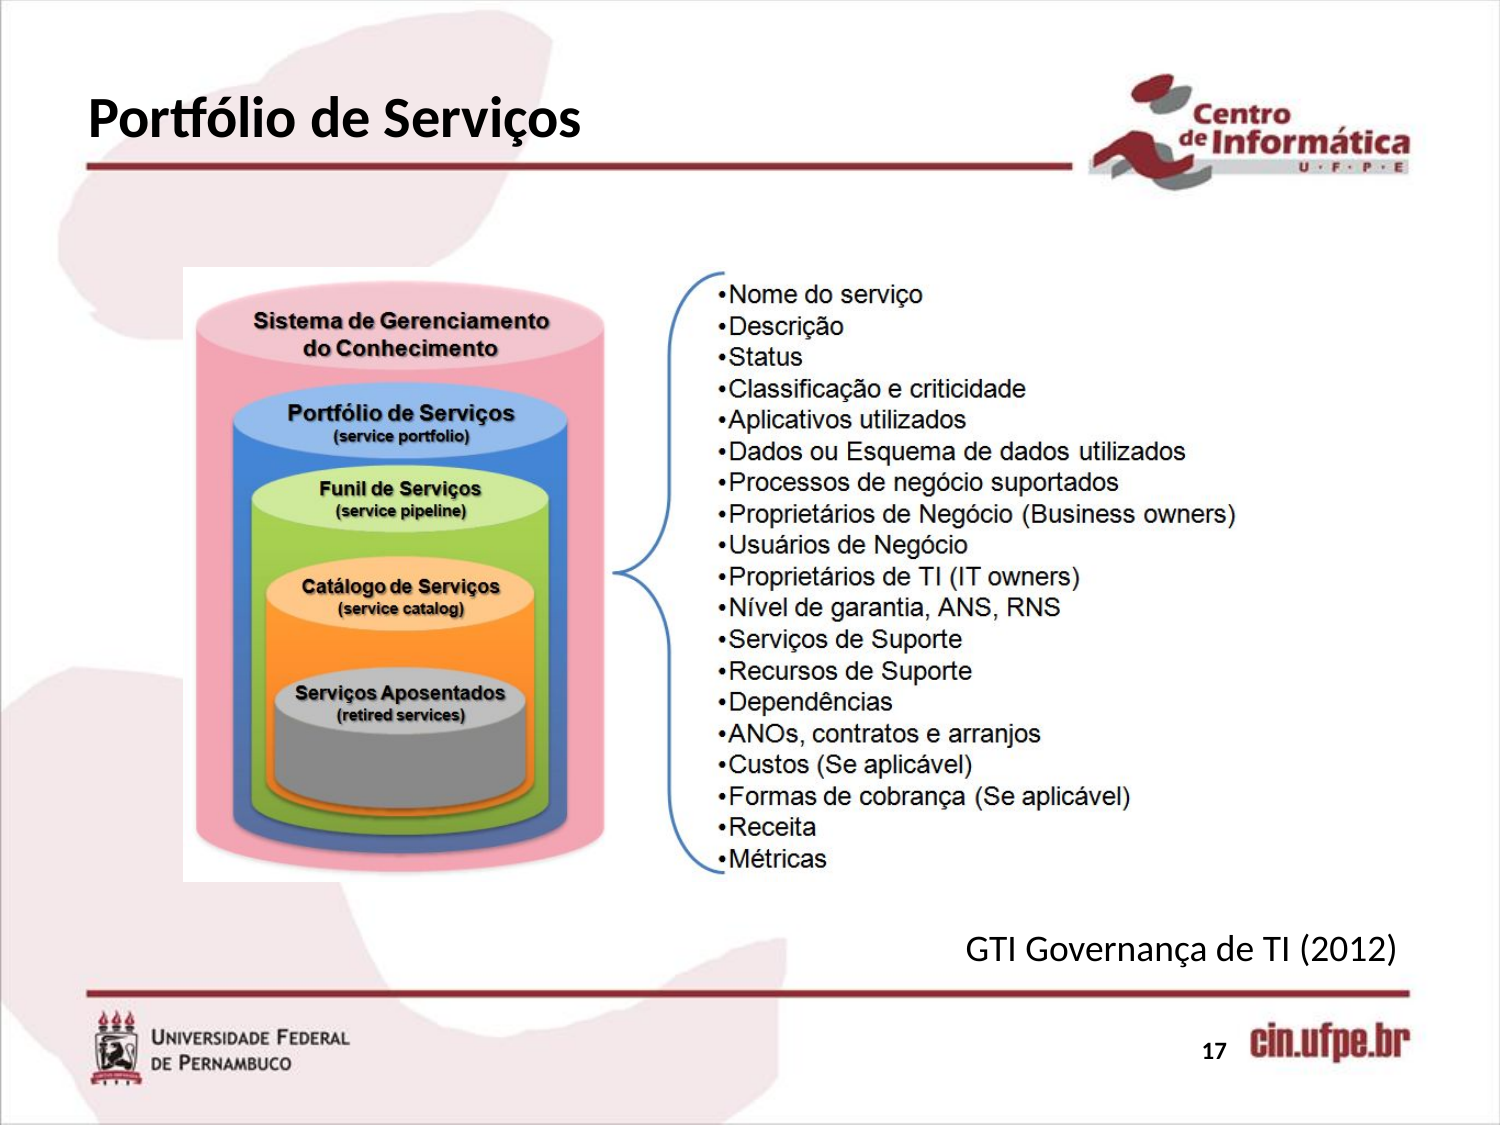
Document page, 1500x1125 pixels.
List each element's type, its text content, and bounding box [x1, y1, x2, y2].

text_box Portfólio de Serviços [73, 42, 1424, 186]
slide_number 17 [1019, 1019, 1243, 1080]
text_box GTI Governança de TI (2012) [950, 916, 1436, 977]
picture [0, 0, 1500, 1125]
